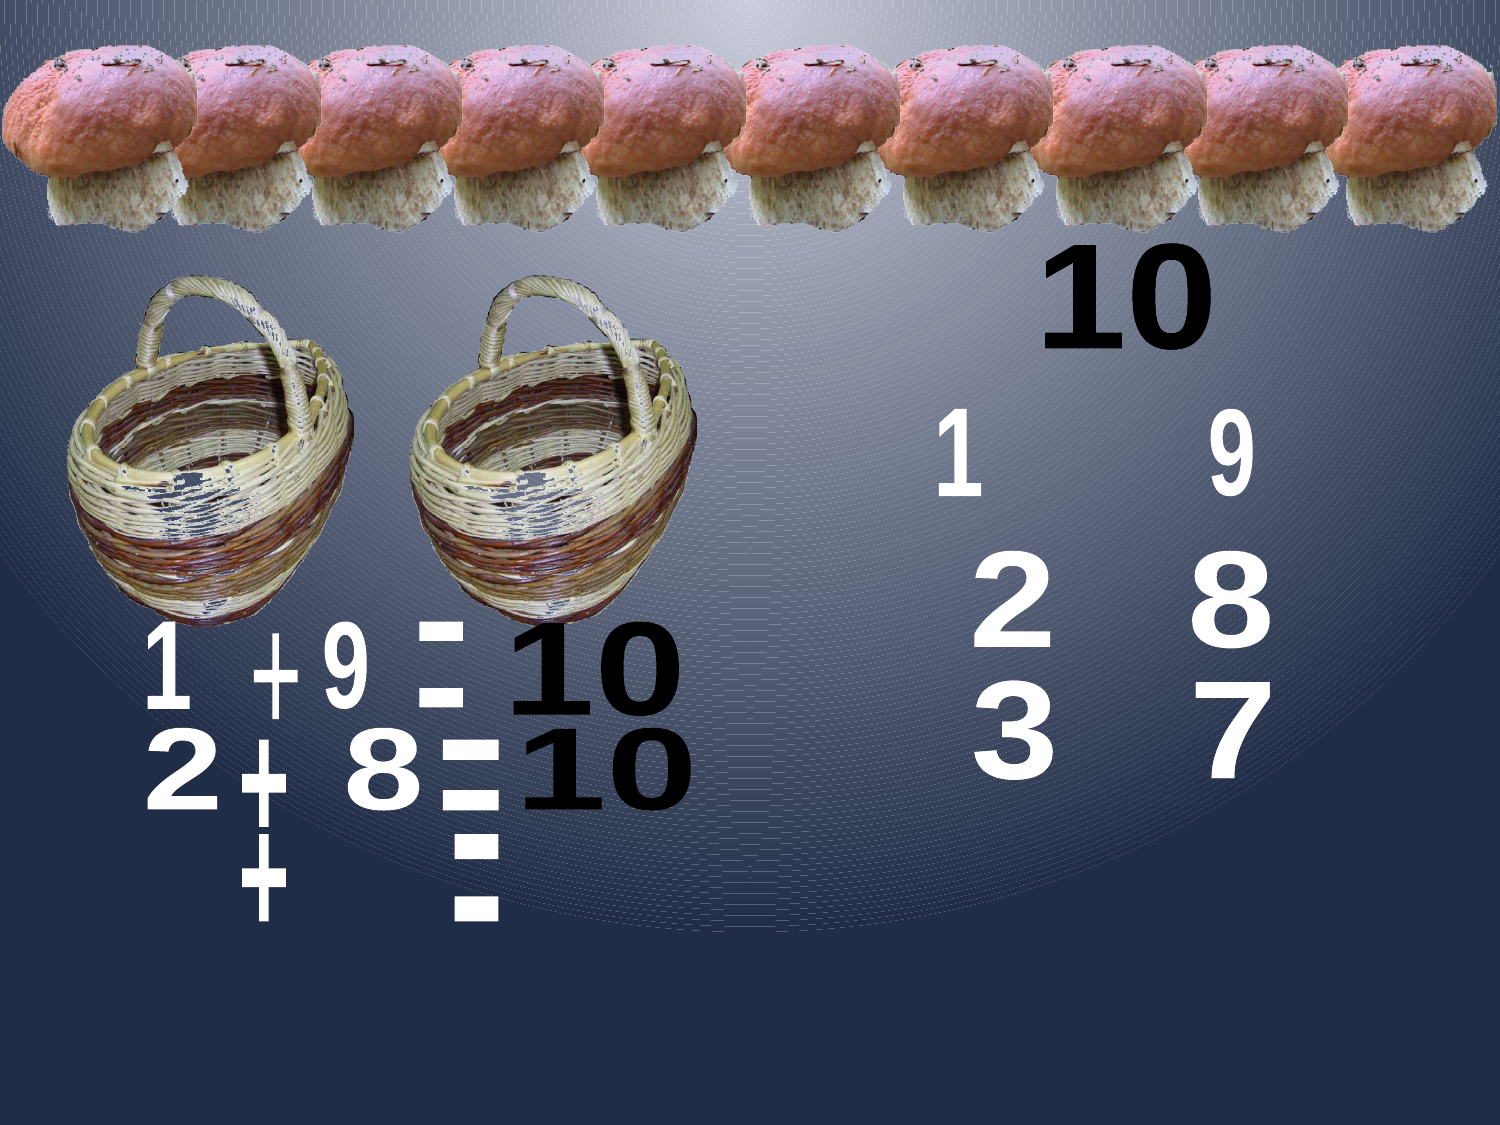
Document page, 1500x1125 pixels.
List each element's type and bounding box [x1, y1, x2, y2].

list [1353, 42, 1500, 237]
list [407, 266, 697, 627]
picture [0, 42, 1353, 237]
list [64, 266, 355, 627]
